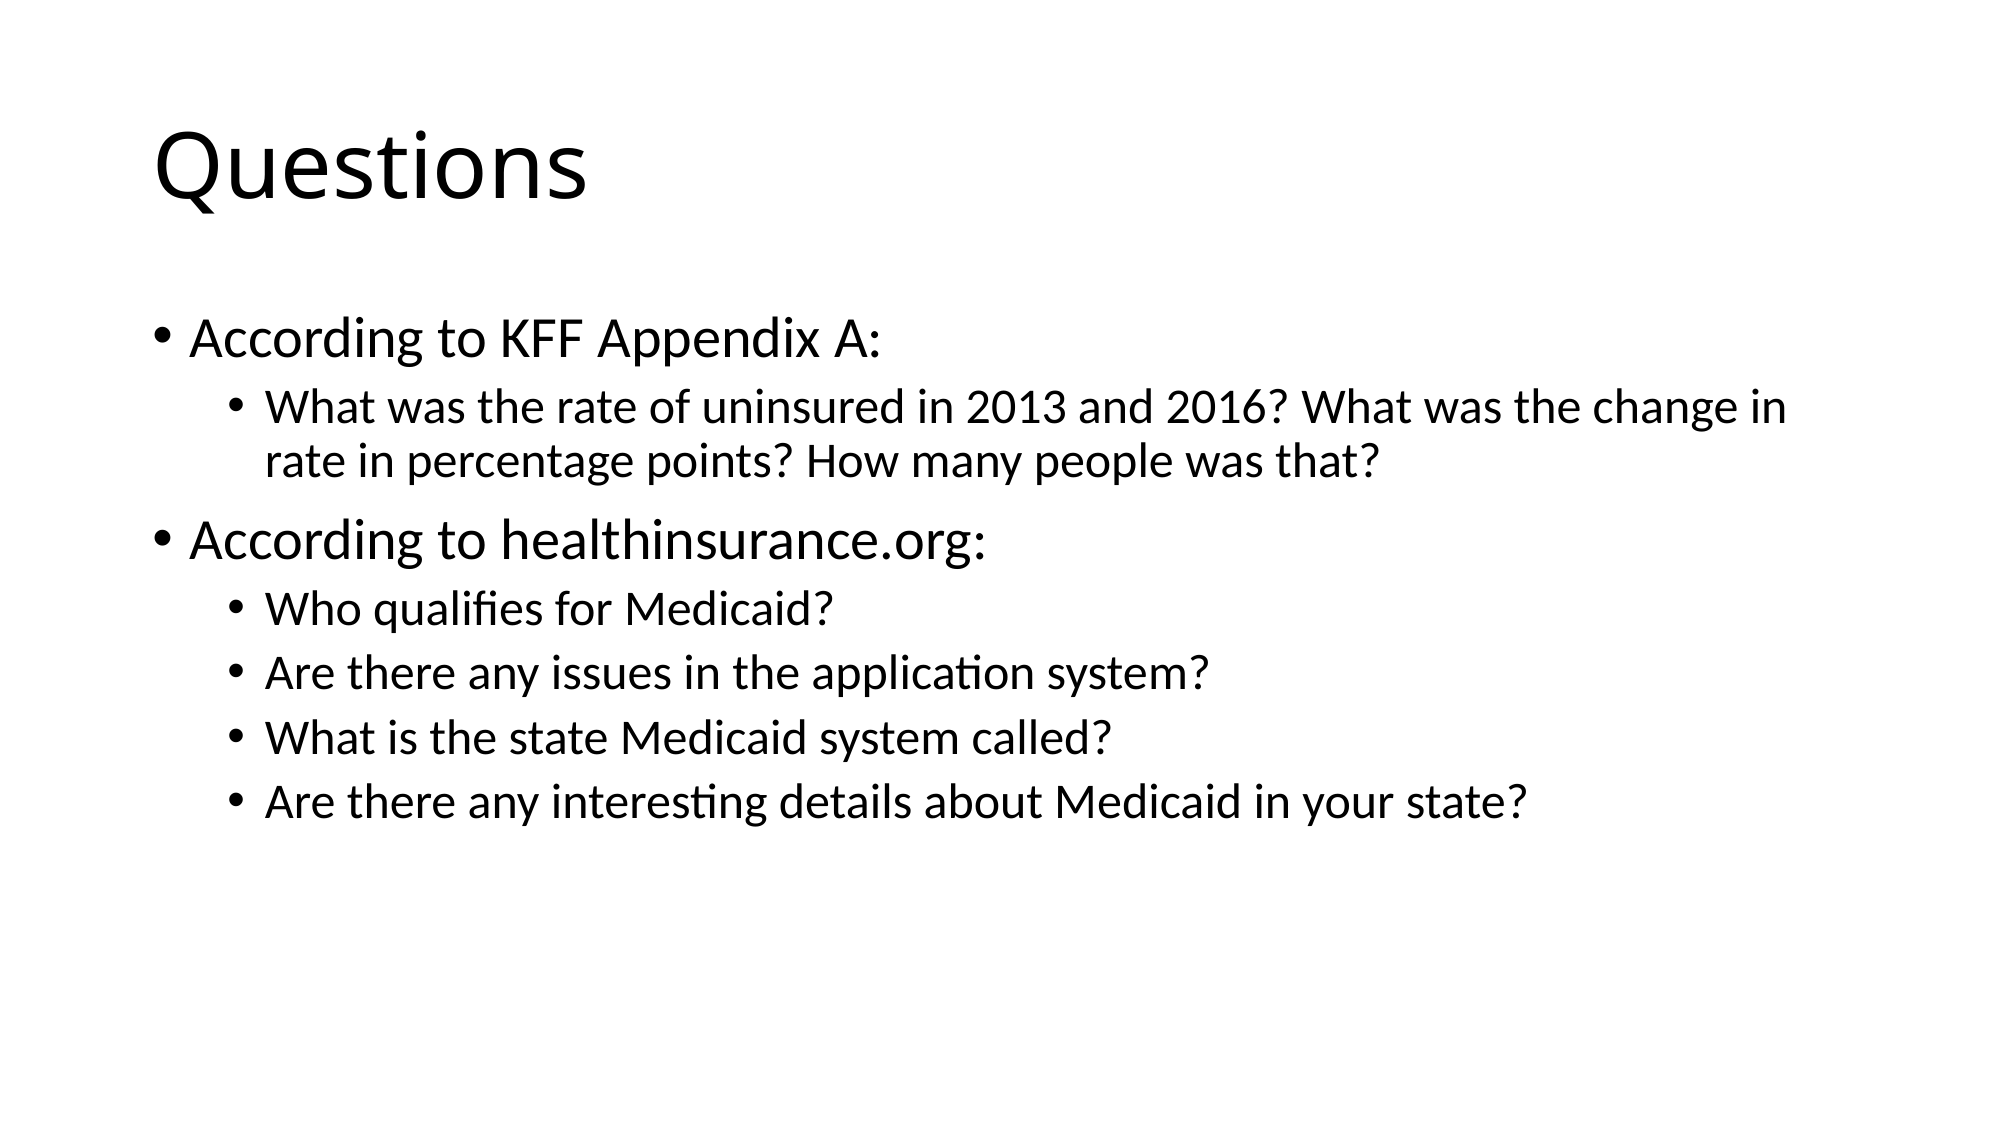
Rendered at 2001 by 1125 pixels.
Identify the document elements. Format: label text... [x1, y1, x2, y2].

list According to KFF Appendix A: What was the rate of uninsured in 2013 and 2016? What was the change in rate in percentage points? How many people was that? According to healthinsurance.org: Who qualifies for Medicaid? Are there any issues in the application system? What is the state Medicaid system called? Are there any interesting details about Medicaid in your state? [137, 299, 1863, 1014]
title Questions [137, 59, 1863, 278]
